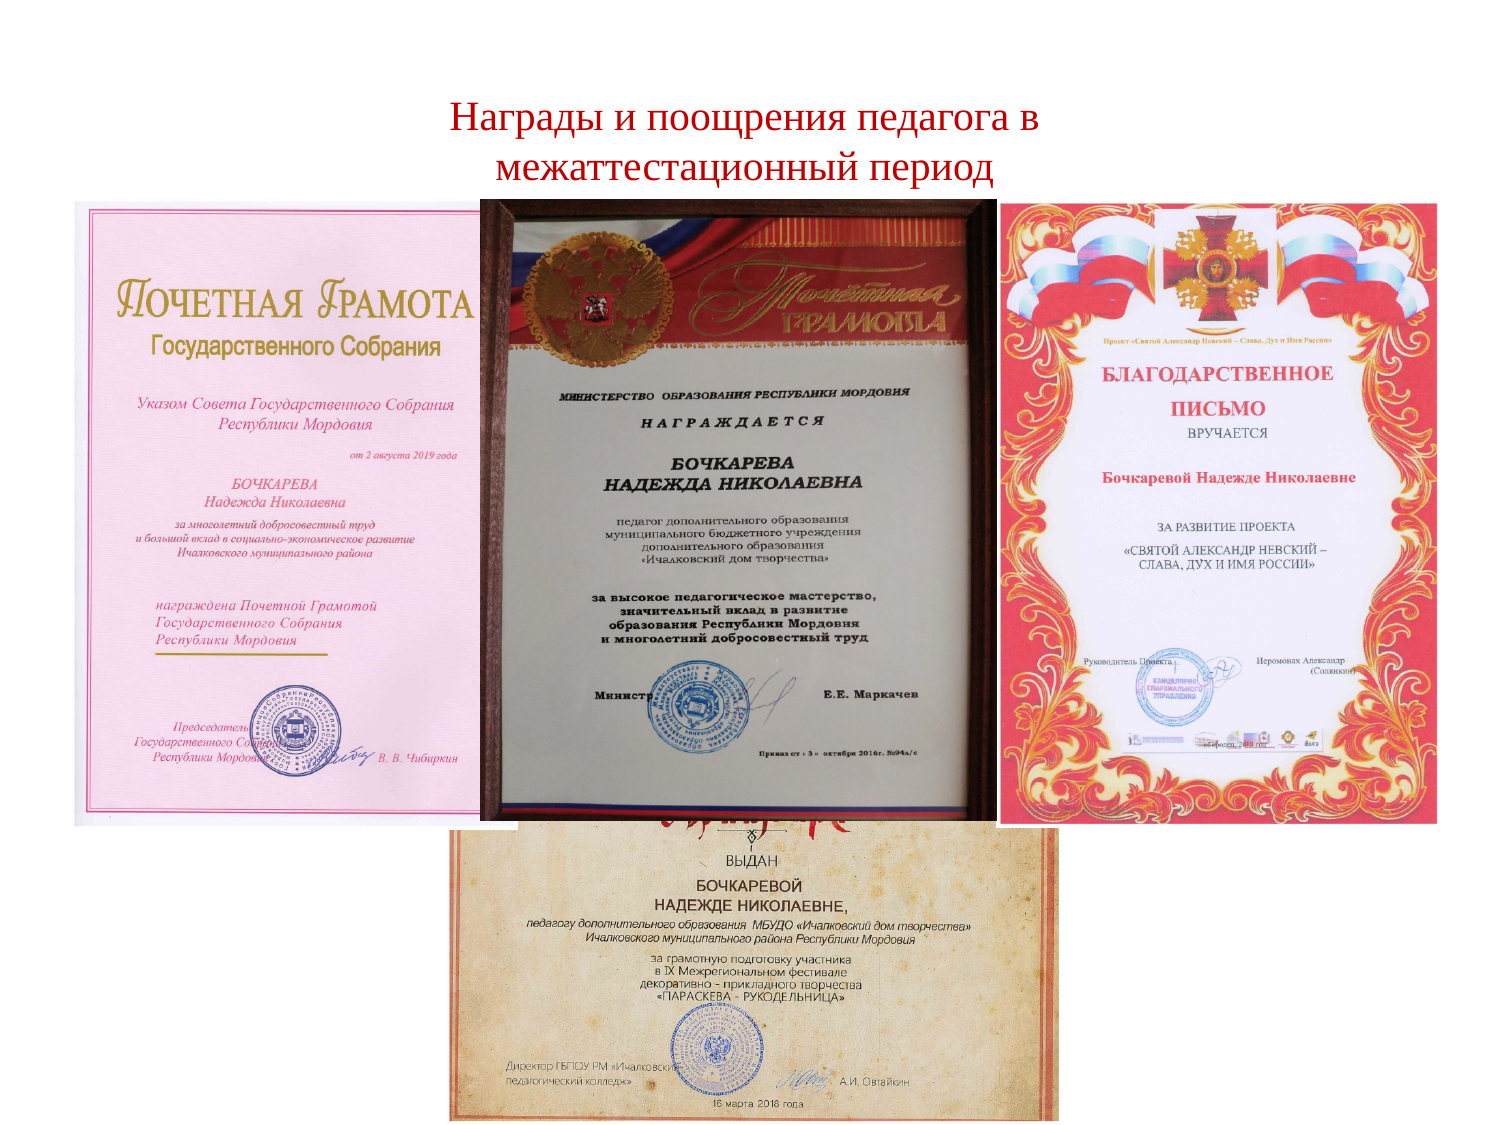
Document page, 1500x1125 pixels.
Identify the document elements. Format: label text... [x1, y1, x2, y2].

title Награды и поощрения педагога в межаттестационный период [75, 45, 1425, 197]
picture [445, 198, 1441, 1125]
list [70, 196, 518, 830]
